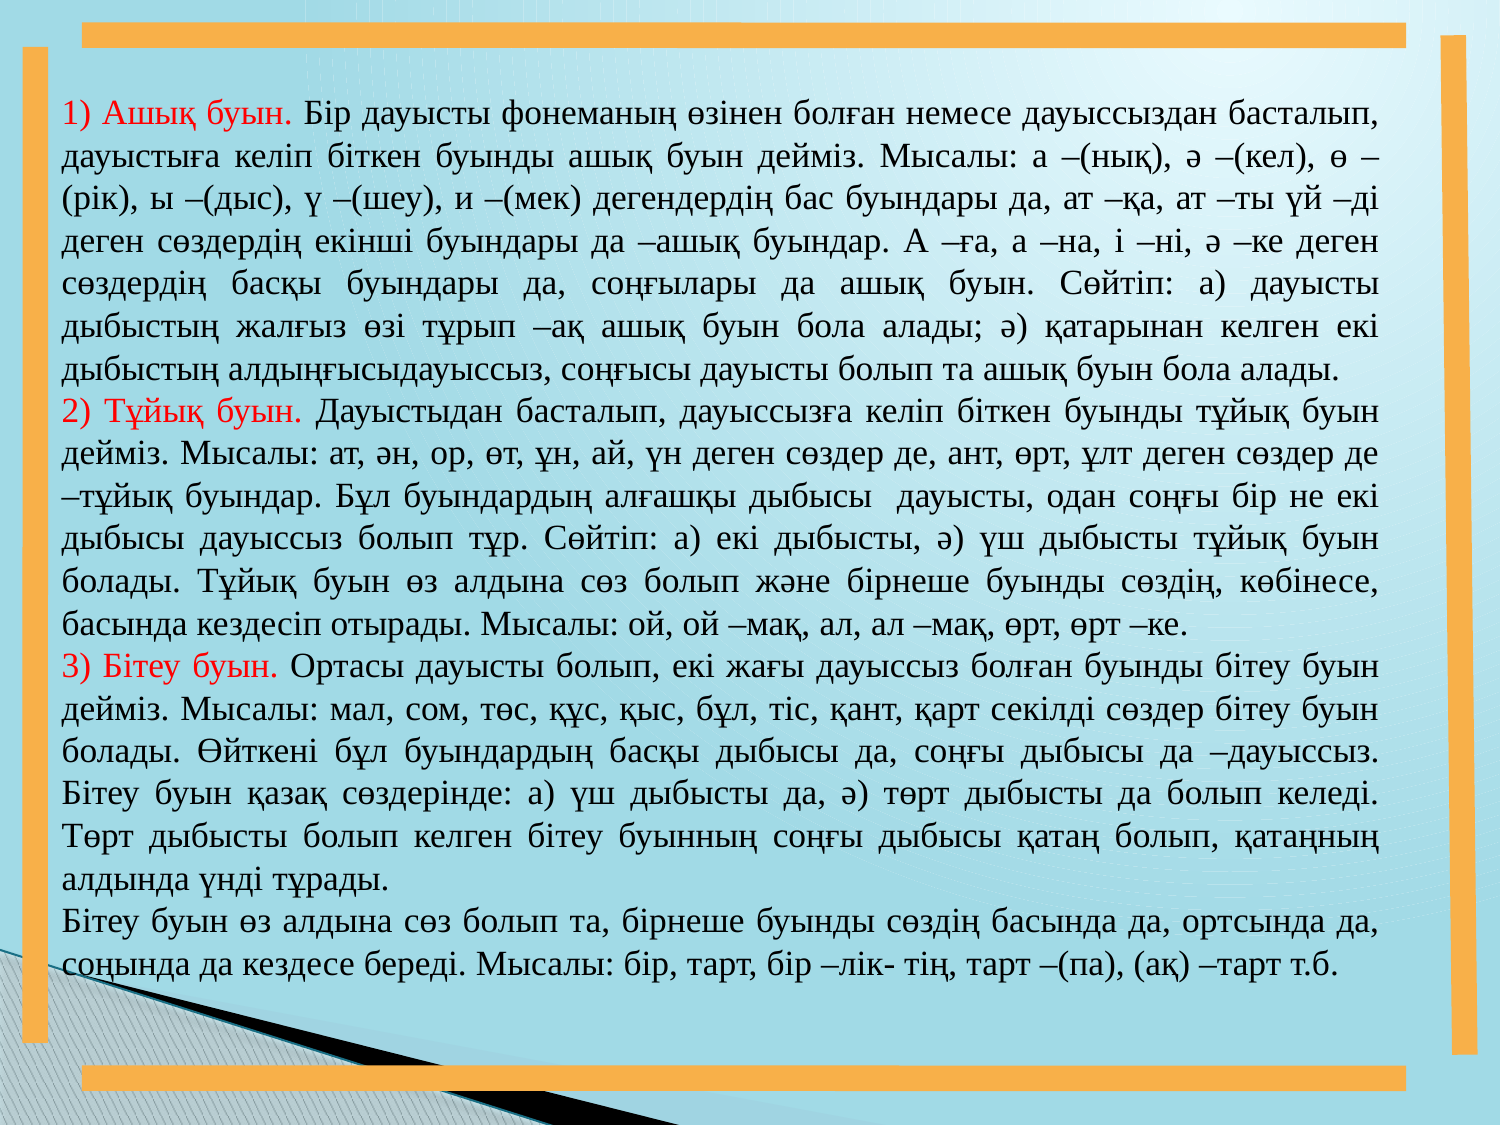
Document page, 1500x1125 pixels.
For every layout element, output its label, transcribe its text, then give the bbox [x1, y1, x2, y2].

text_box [949, 538, 1500, 551]
text_box 1) Ашық буын. Бір дауысты фонеманың өзінен болған немесе дауыссыздан басталып, дауыстыға келіп біткен буынды ашық буын дейміз. Мысалы: а –(нық), ә –(кел), ө –(рік), ы –(дыс), ү –(шеу), и –(мек) дегендердің бас буындары да, ат –қа, ат –ты үй –ді деген сөздердің екінші буындары да –ашық буындар. А –ға, а –на, і –ні, ә –ке деген сөздердің басқы буындары да, соңғылары да ашық буын. Сөйтіп: а) дауысты дыбыстың жалғыз өзі тұрып –ақ ашық буын бола алады; ә) қатарынан келген екі дыбыстың алдыңғысыдауыссыз, соңғысы дауысты болып та ашық буын бола алады. 2) Тұйық буын. Дауыстыдан басталып, дауыссызға келіп біткен буынды тұйық буын дейміз. Мысалы: ат, ән, ор, өт, ұн, ай, үн деген сөздер де, ант, өрт, ұлт деген сөздер де –тұйық буындар. Бұл буындардың алғашқы дыбысы дауысты, одан соңғы бір не екі дыбысы дауыссыз болып тұр. Сөйтіп: а) екі дыбысты, ә) үш дыбысты тұйық буын болады. Тұйық буын өз алдына сөз болып және бірнеше буынды сөздің, көбінесе, басында кездесіп отырады. Мысалы: ой, ой –мақ, ал, ал –мақ, өрт, өрт –ке. 3) Бітеу буын. Ортасы дауысты болып, екі жағы дауыссыз болған буынды бітеу буын дейміз. Мысалы: мал, сом, төс, құс, қыс, бұл, тіс, қант, қарт секілді сөздер бітеу буын болады. Өйткені бұл буындардың басқы дыбысы да, соңғы дыбысы да –дауыссыз. Бітеу буын қазақ сөздерінде: а) үш дыбысты да, ә) төрт дыбысты да болып келеді. Төрт дыбысты болып келген бітеу буынның соңғы дыбысы қатаң болып, қатаңның алдында үнді тұрады. Бітеу буын өз алдына сөз болып та, бірнеше буынды сөздің басында да, ортсында да, соңында да кездесе береді. Мысалы: бір, тарт, бір –лік- тің, тарт –(па), (ақ) –тарт т.б. [46, 81, 1395, 990]
